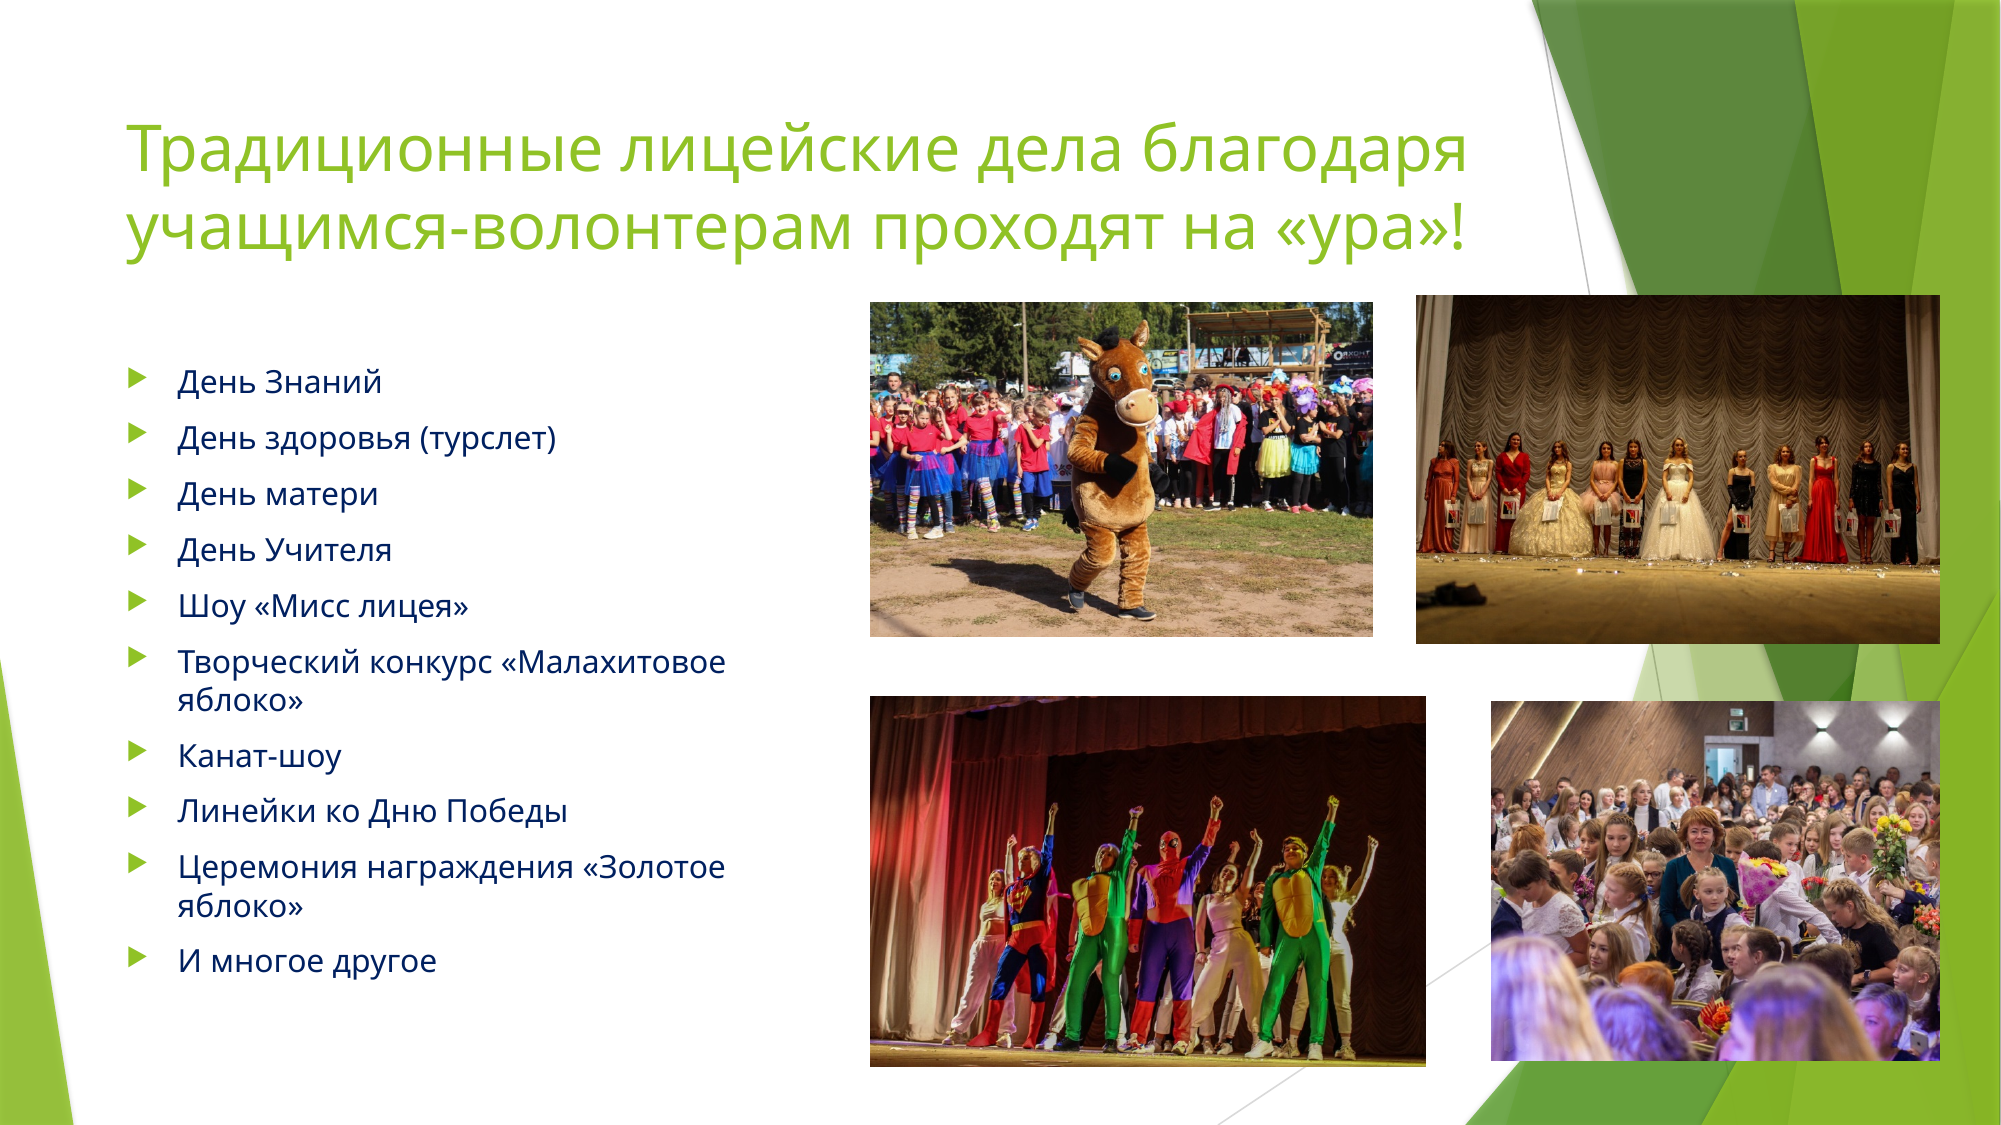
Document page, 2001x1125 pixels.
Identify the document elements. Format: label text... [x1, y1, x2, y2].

picture [870, 695, 1427, 1067]
list День Знаний День здоровья (турслет) День матери День Учителя Шоу «Мисс лицея» Творческий конкурс «Малахитовое яблоко» Канат-шоу Линейки ко Дню Победы Церемония награждения «Золотое яблоко» И многое другое [111, 354, 798, 992]
title Традиционные лицейские дела благодаря учащимся-волонтерам проходят на «ура»! [111, 99, 1522, 317]
picture [1416, 294, 1940, 645]
picture [1490, 701, 1940, 1061]
picture [870, 301, 1373, 638]
